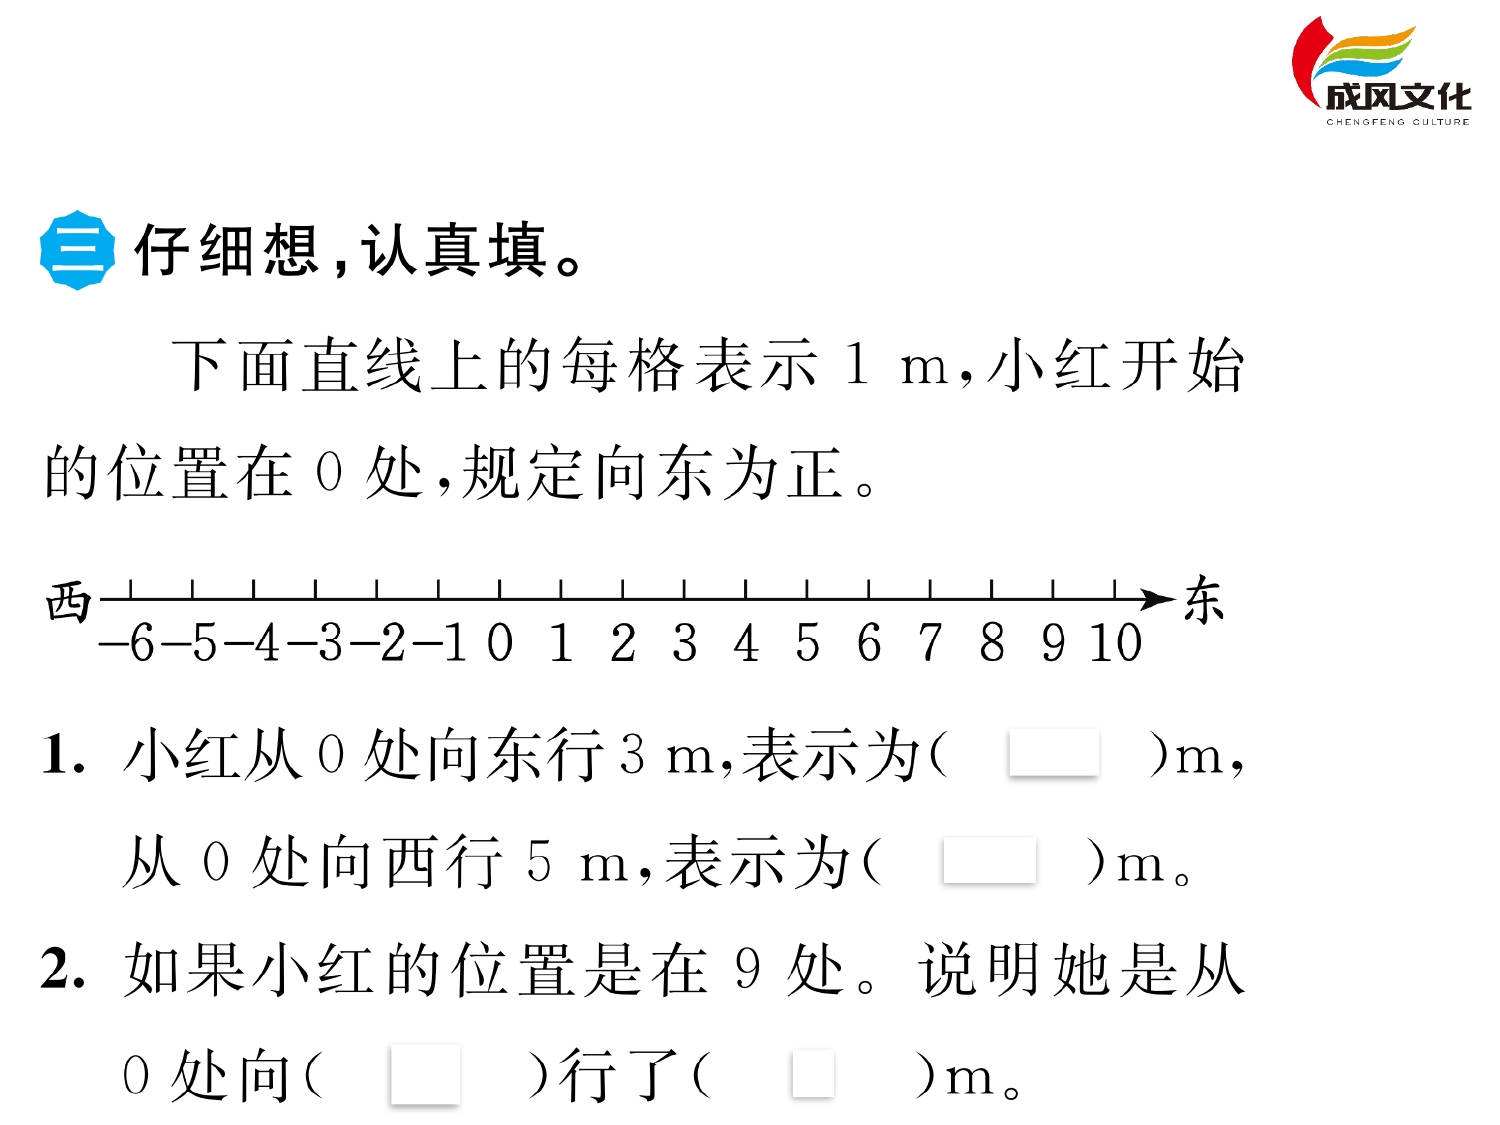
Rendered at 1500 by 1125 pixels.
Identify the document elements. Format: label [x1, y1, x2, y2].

picture [1281, 0, 1489, 136]
picture [35, 176, 1365, 1123]
